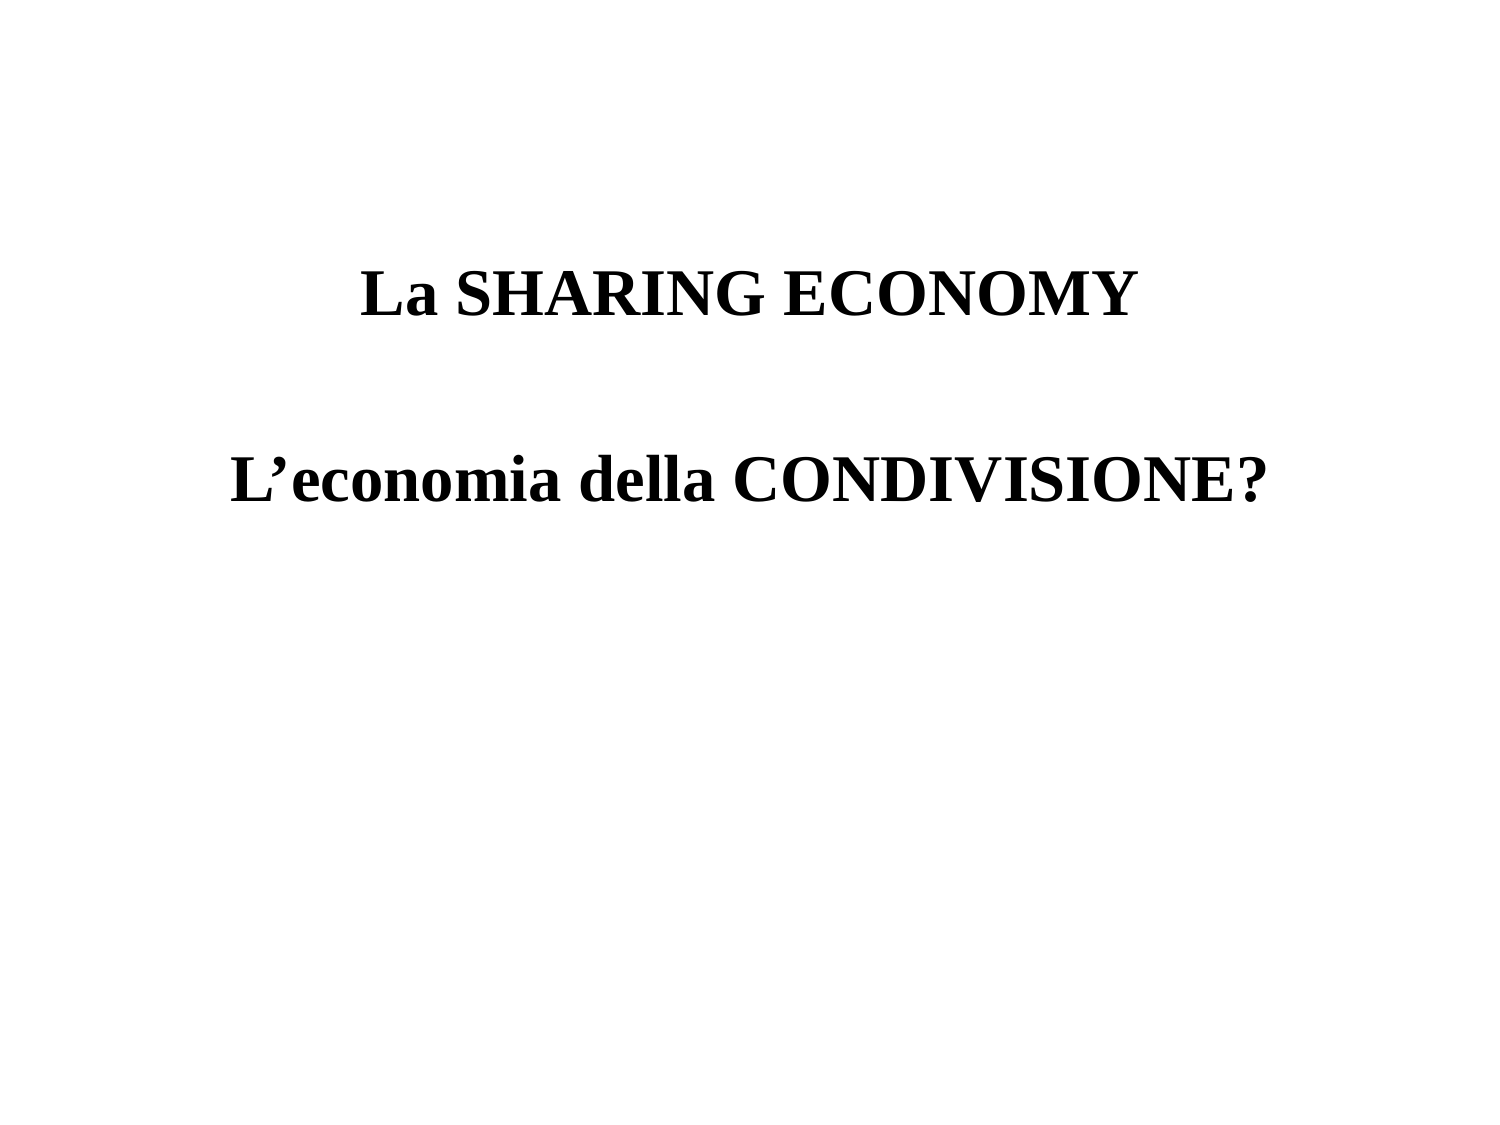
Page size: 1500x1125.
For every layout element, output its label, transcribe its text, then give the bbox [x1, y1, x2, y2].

list La SHARING ECONOMY L’economia della CONDIVISIONE? [52, 54, 1449, 1092]
